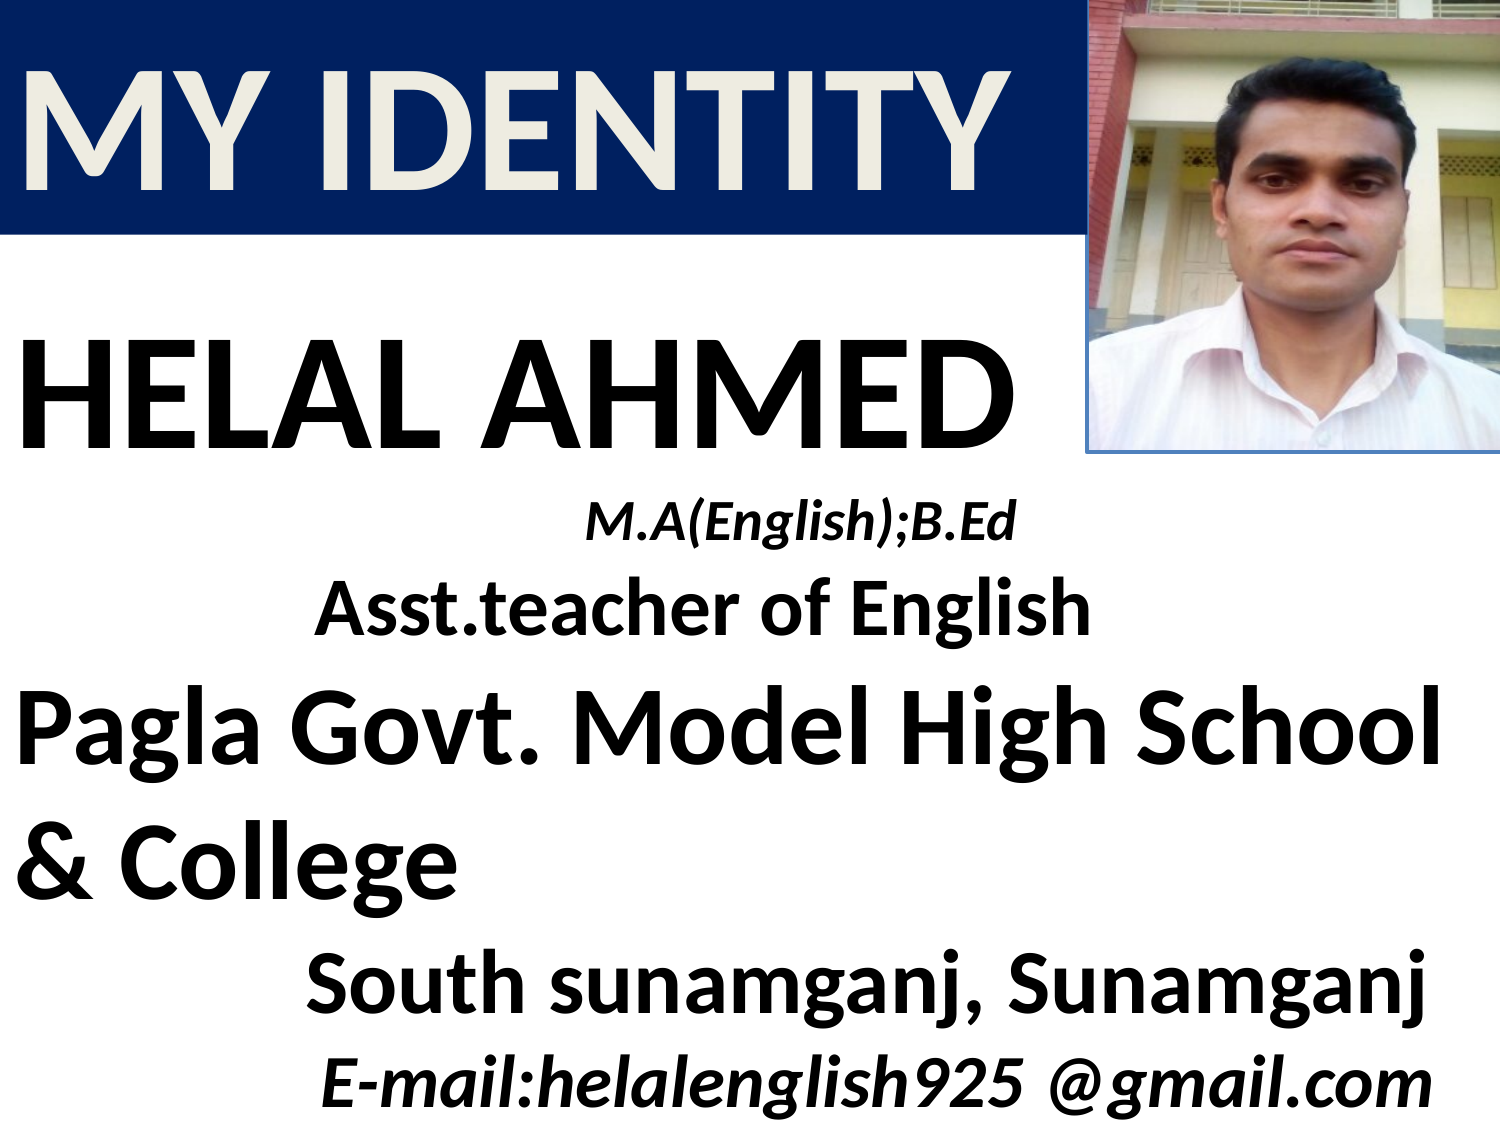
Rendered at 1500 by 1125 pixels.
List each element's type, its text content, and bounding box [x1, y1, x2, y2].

text_box HELAL AHMED M.A(English);B.Ed Asst.teacher of English Pagla Govt. Model High School & College South sunamganj, Sunamganj E-mail:helalenglish925 @gmail.com [0, 274, 1500, 1125]
text_box MY IDENTITY [0, 0, 1086, 235]
picture [1088, 0, 1500, 451]
